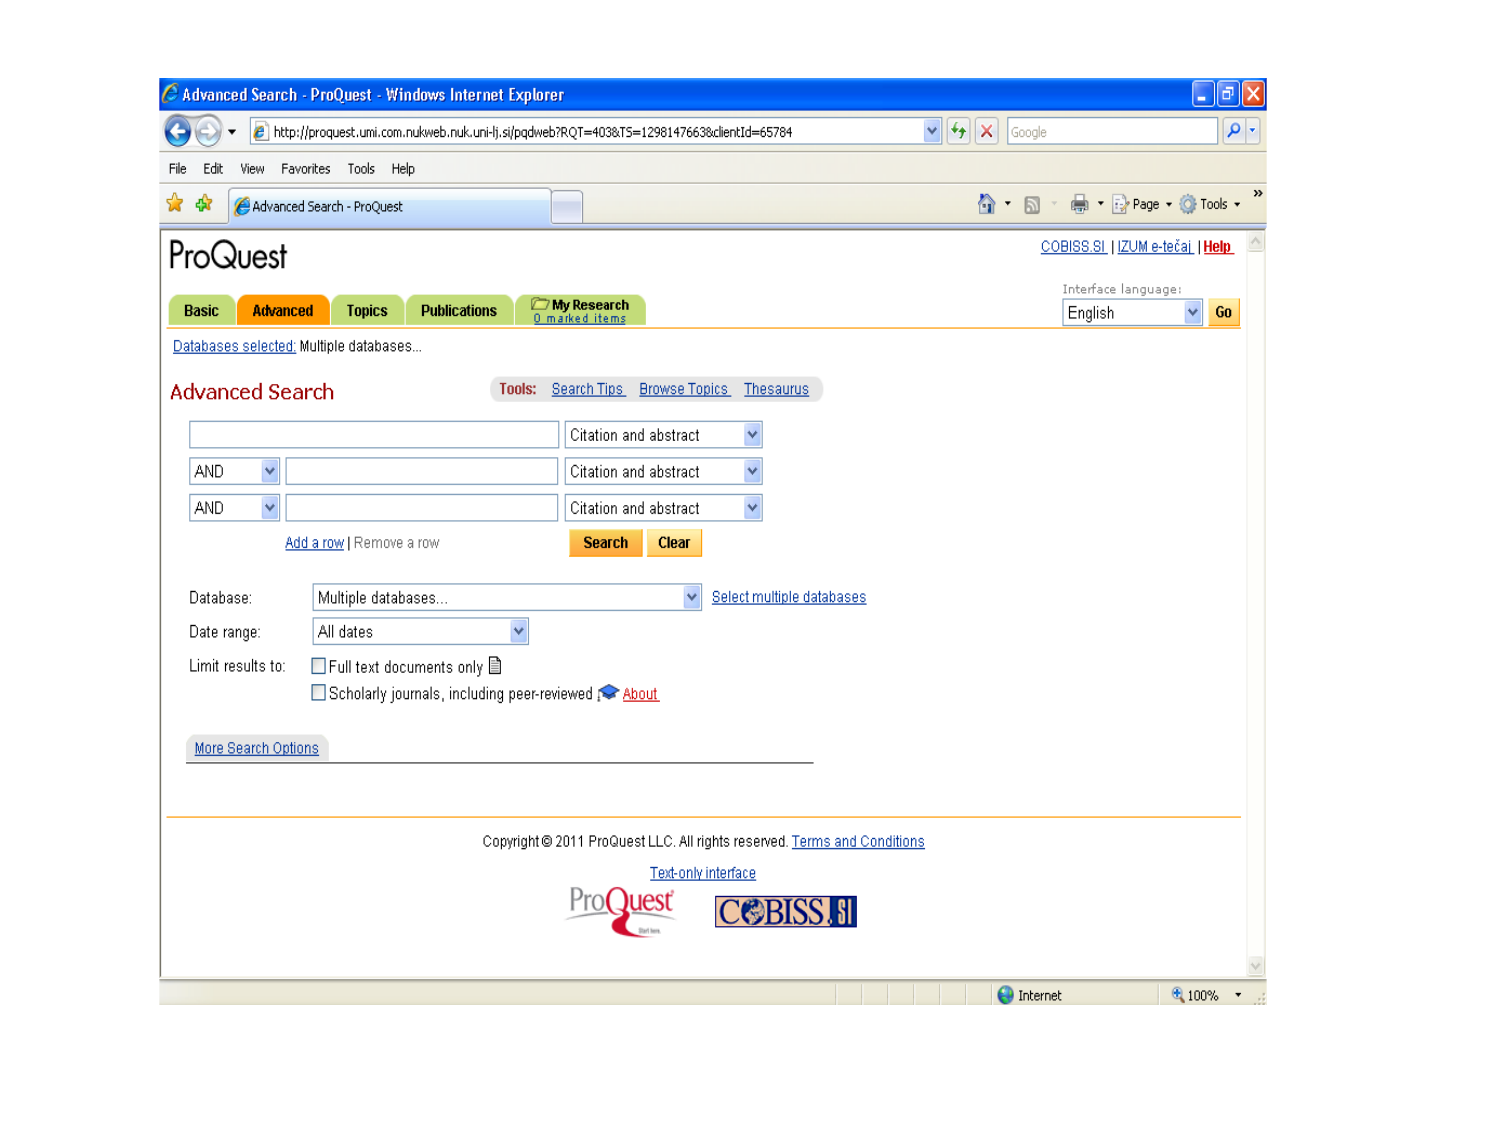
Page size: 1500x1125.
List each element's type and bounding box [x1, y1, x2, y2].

list [159, 77, 1267, 1006]
